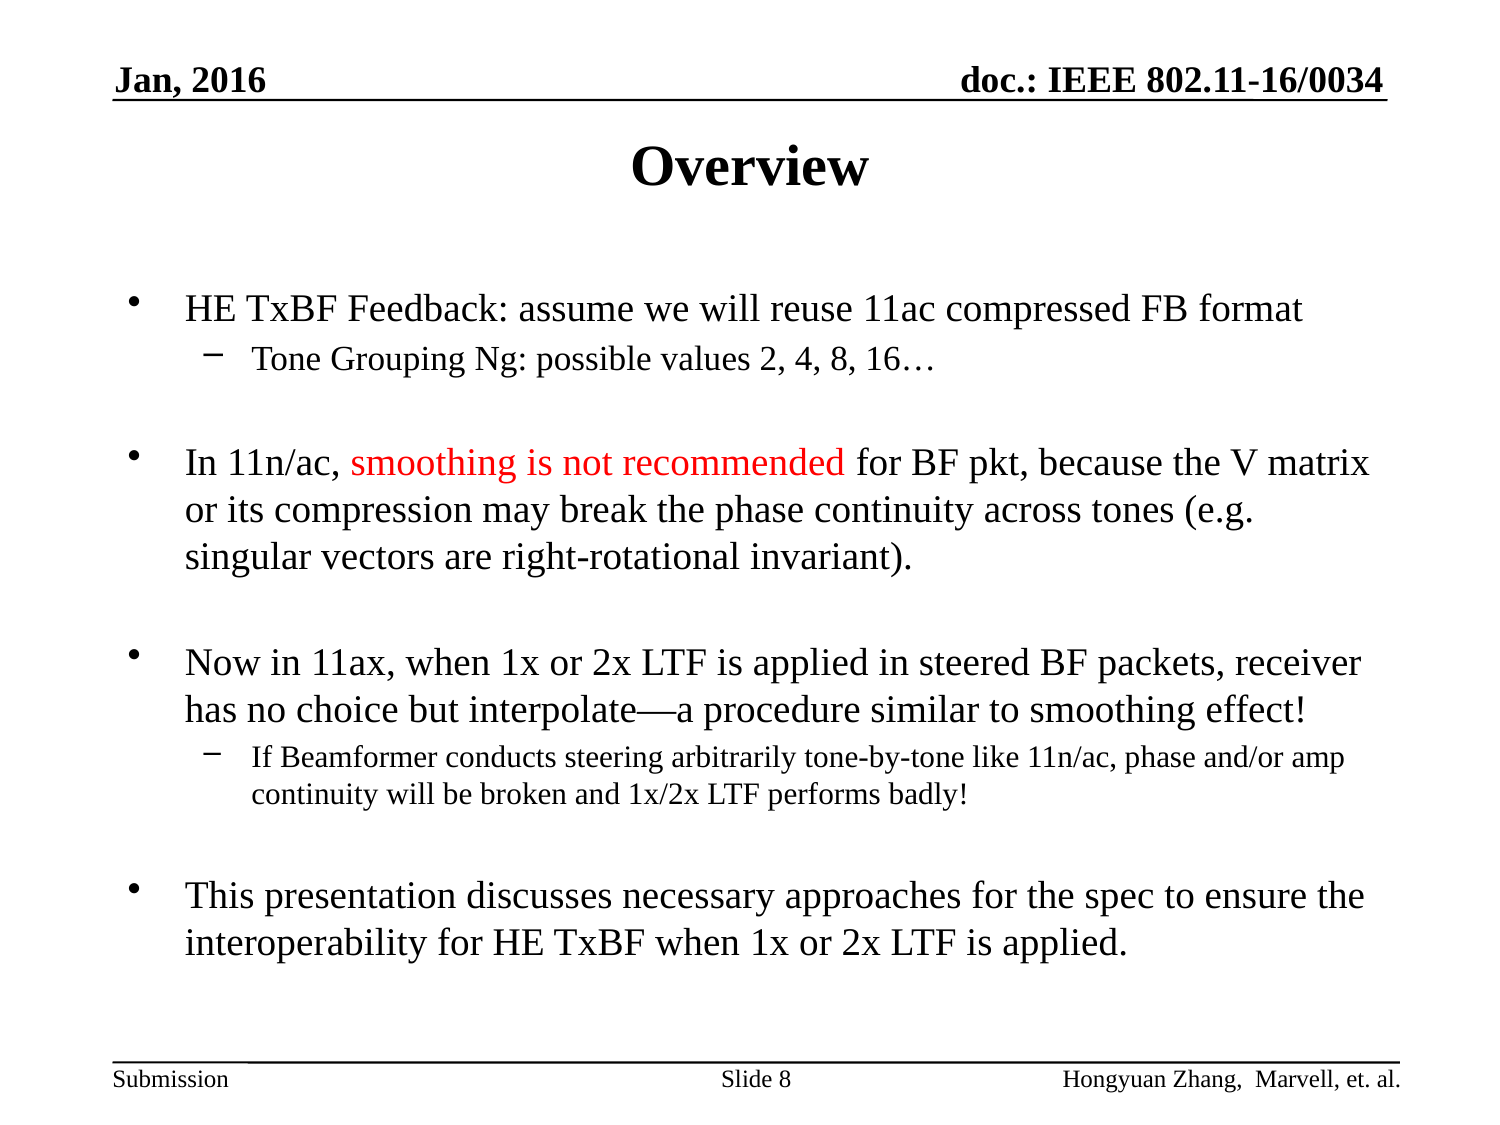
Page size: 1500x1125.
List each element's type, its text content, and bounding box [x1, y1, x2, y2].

slide_number Slide 8 [712, 1061, 800, 1093]
title Overview [112, 112, 1388, 213]
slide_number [114, 54, 269, 101]
list HE TxBF Feedback: assume we will reuse 11ac compressed FB format Tone Grouping Ng: possible values 2, 4, 8, 16… In 11n/ac, smoothing is not recommended for BF pkt, because the V matrix or its compression may break the phase continuity across tones (e.g. singular vectors are right-rotational invariant). Now in 11ax, when 1x or 2x LTF is applied in steered BF packets, receiver has no choice but interpolate—a procedure similar to smoothing effect! If Beamformer conducts steering arbitrarily tone-by-tone like 11n/ac, phase and/or amp continuity will be broken and 1x/2x LTF performs badly! This presentation discusses necessary approaches for the spec to ensure the interoperability for HE TxBF when 1x or 2x LTF is applied. [112, 274, 1388, 988]
footer Hongyuan Zhang, Marvell, et. al. [1057, 1061, 1402, 1093]
